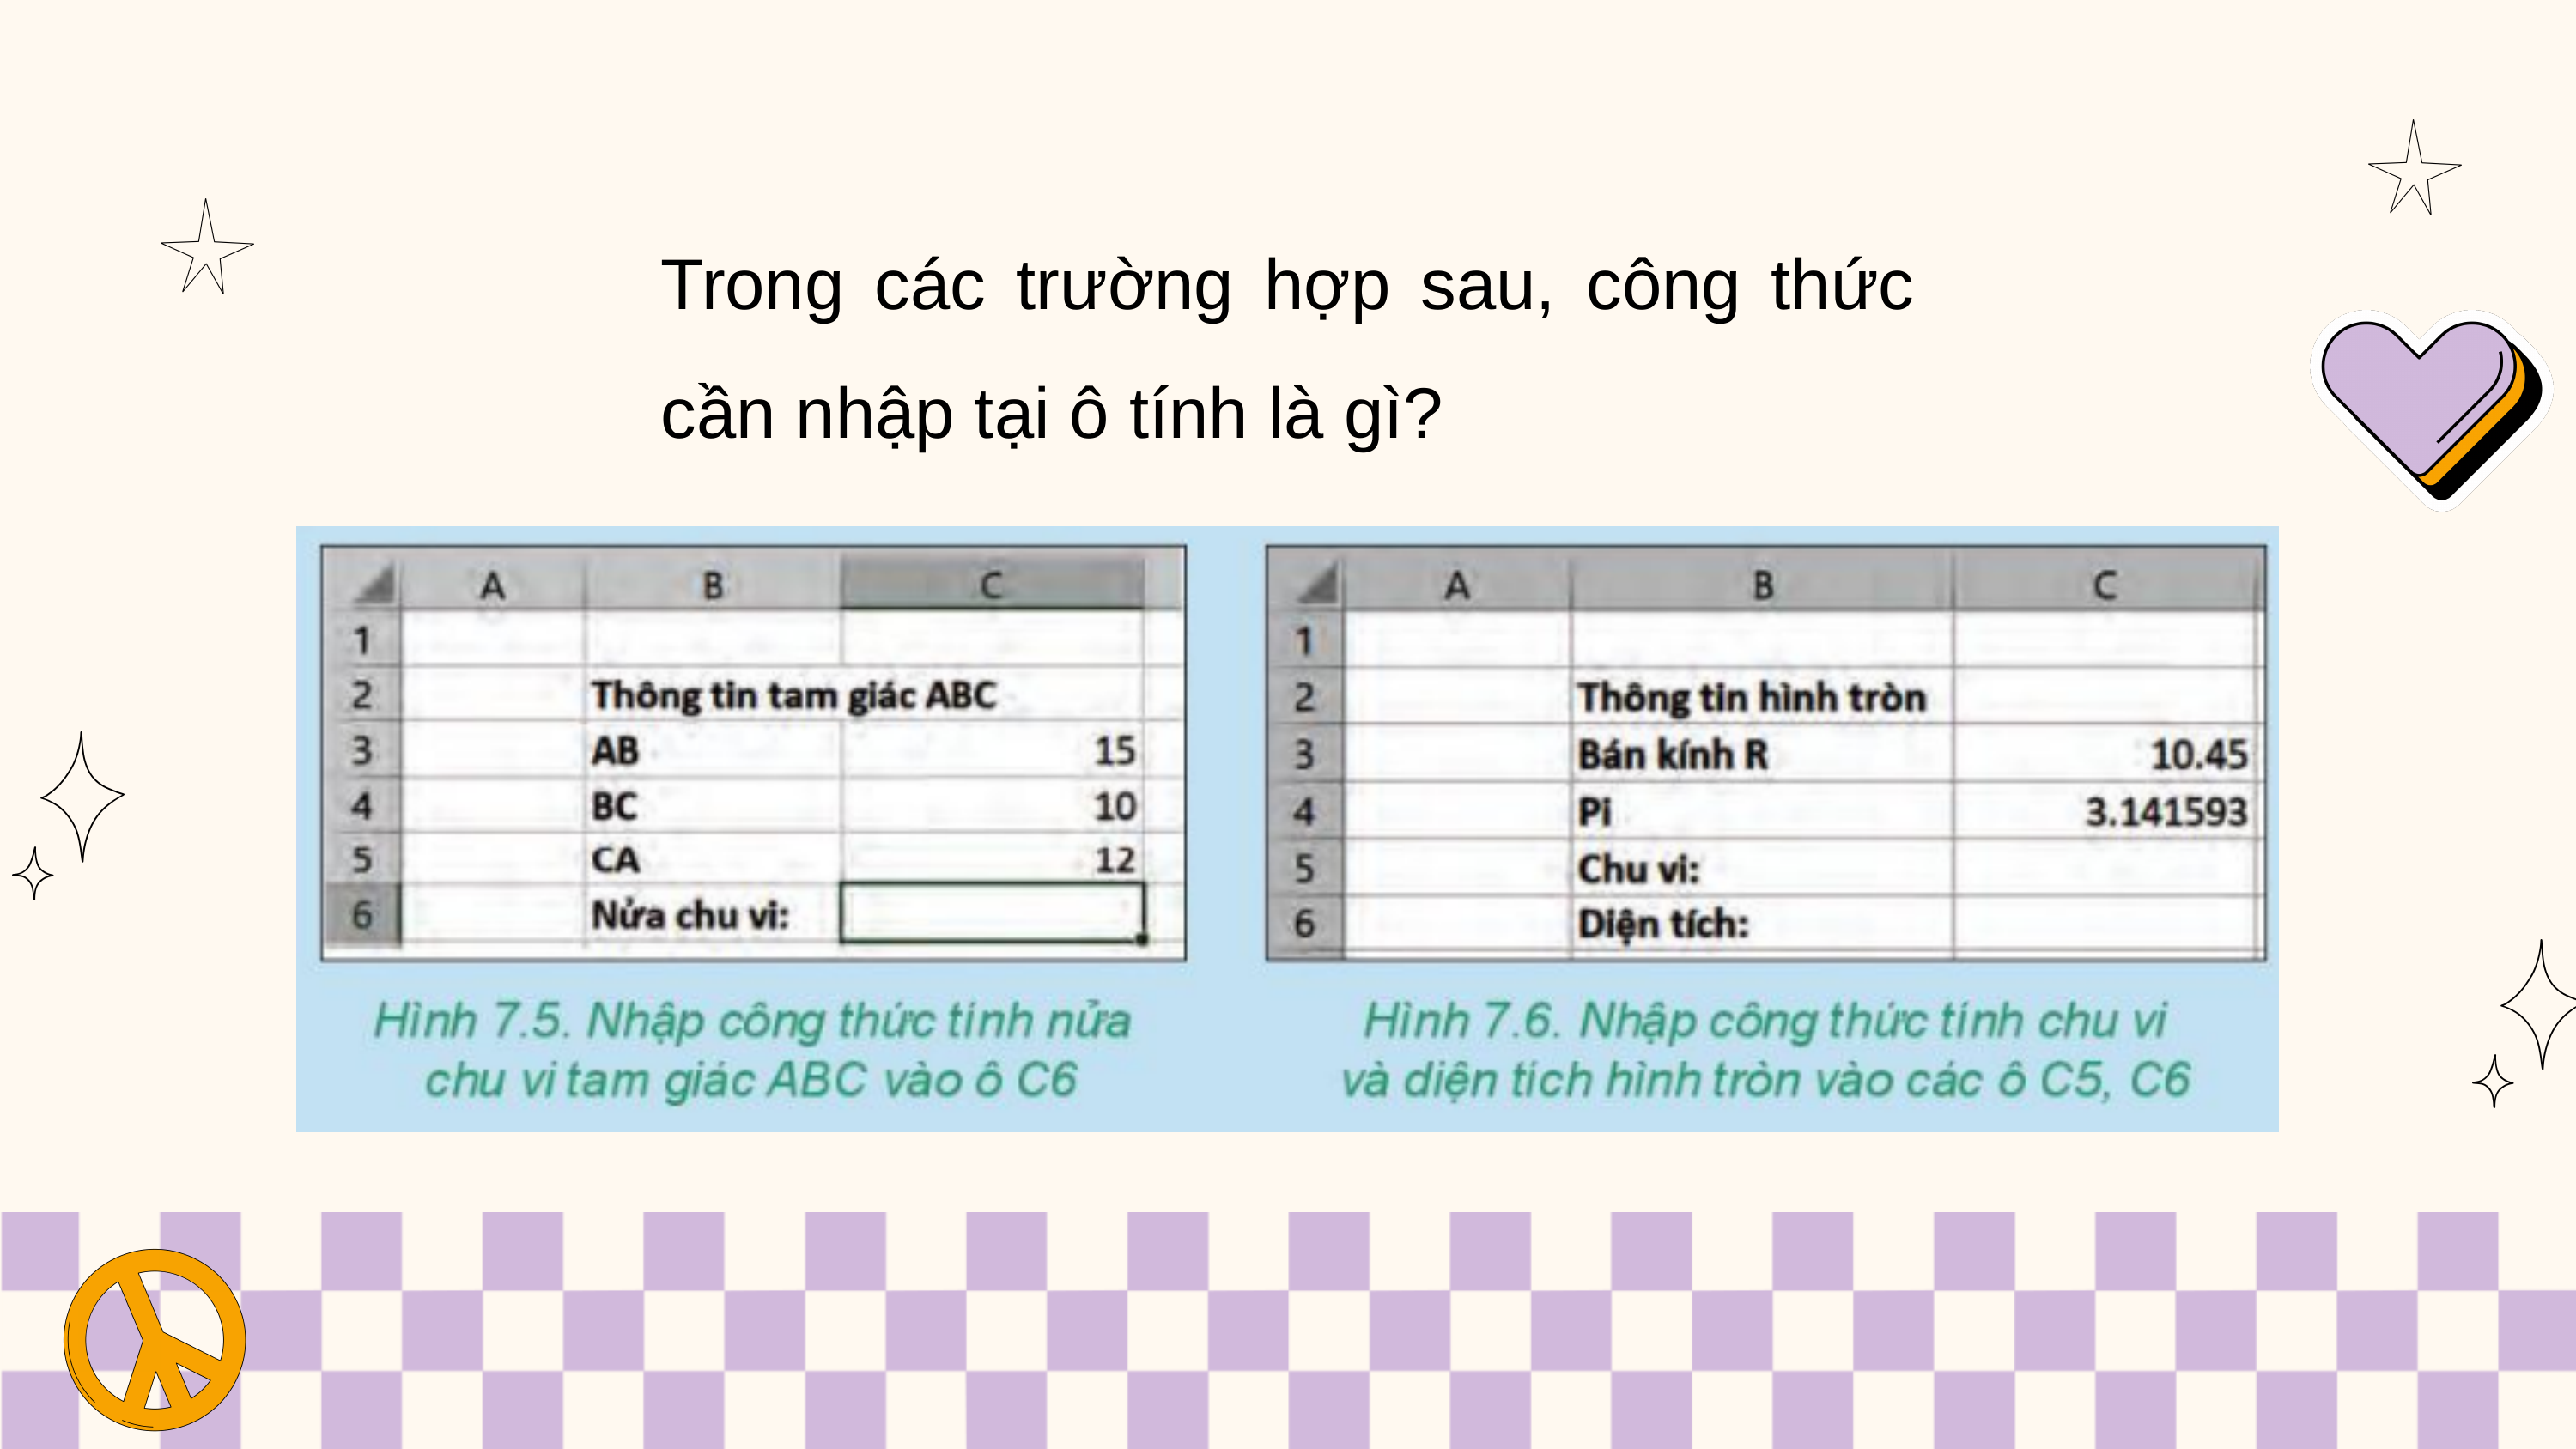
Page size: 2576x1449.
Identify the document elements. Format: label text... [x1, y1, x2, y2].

picture [2367, 119, 2462, 215]
picture [2310, 309, 2561, 512]
picture [2472, 939, 2576, 1108]
picture [3, 44, 2573, 1449]
text_box Trong các trường hợp sau, công thức cần nhập tại ô tính là gì? [1413, 189, 1929, 459]
picture [161, 198, 255, 294]
text_box Trong các trường hợp sau, công thức cần nhập tại ô tính là gì? [647, 189, 1164, 459]
picture [12, 731, 125, 900]
